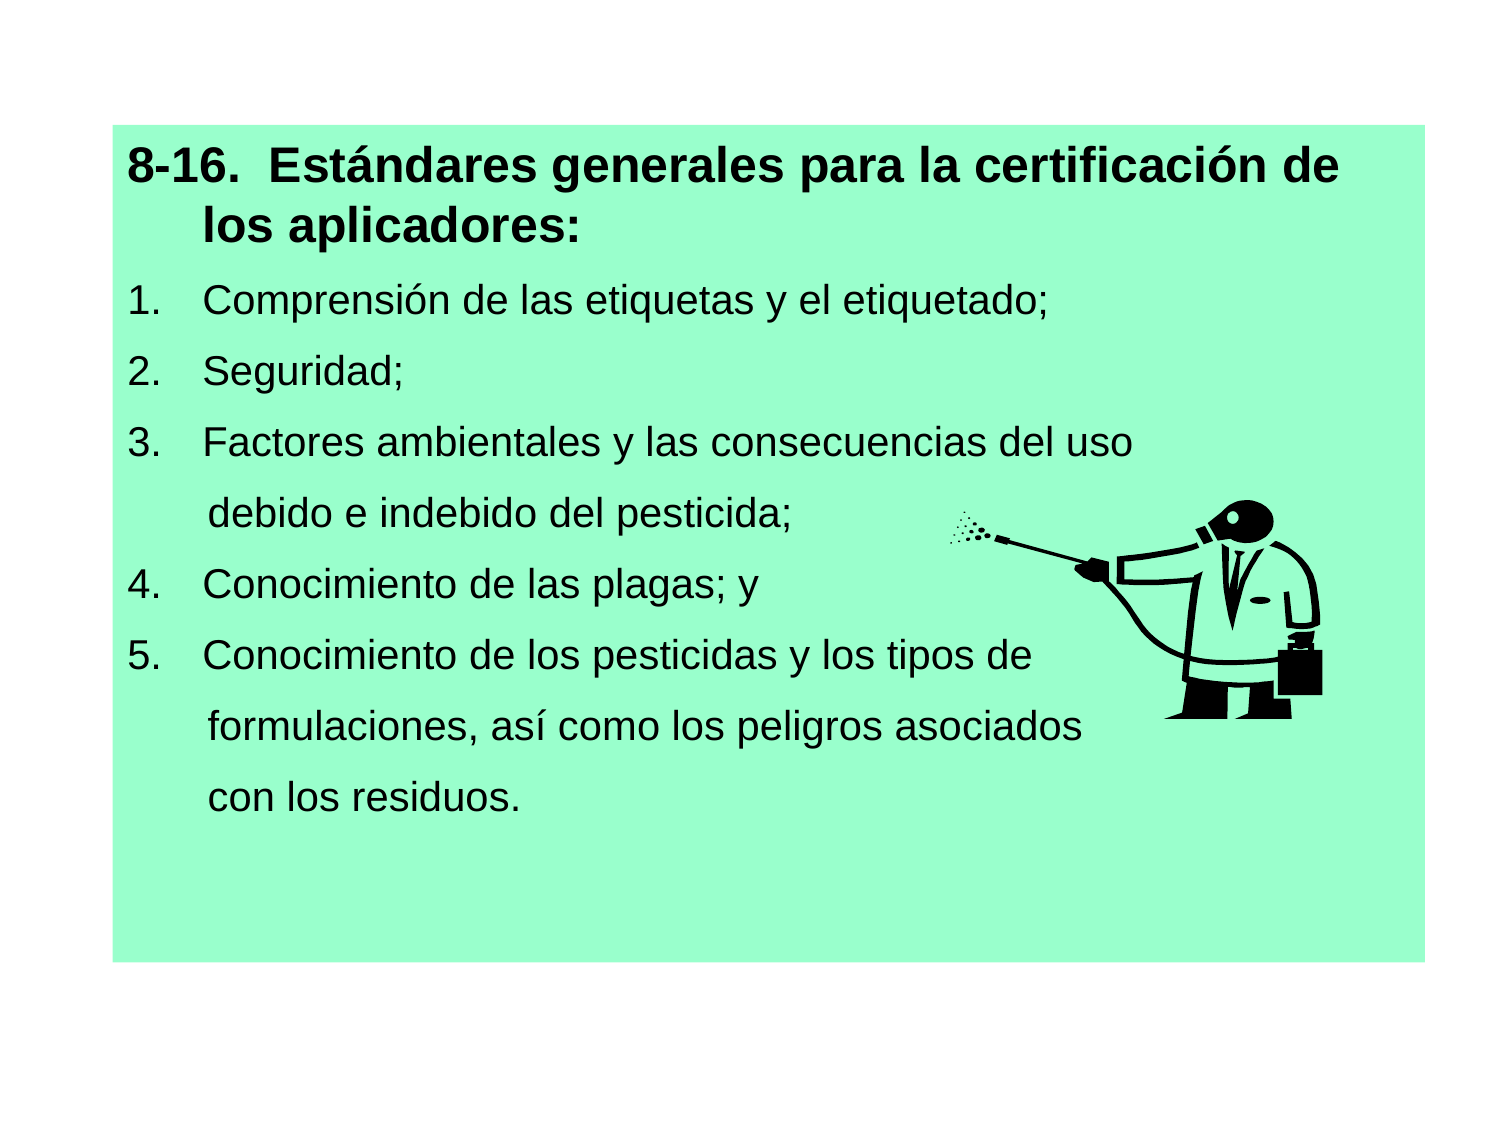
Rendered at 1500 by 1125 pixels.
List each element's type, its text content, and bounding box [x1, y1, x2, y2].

picture [949, 499, 1323, 720]
text_box 8-16. Estándares generales para la certificación de los aplicadores: Comprensión de las etiquetas y el etiquetado; Seguridad; Factores ambientales y las consecuencias del uso debido e indebido del pesticida; Conocimiento de las plagas; y Conocimiento de los pesticidas y los tipos de formulaciones, así como los peligros asociados con los residuos. [112, 124, 1425, 963]
